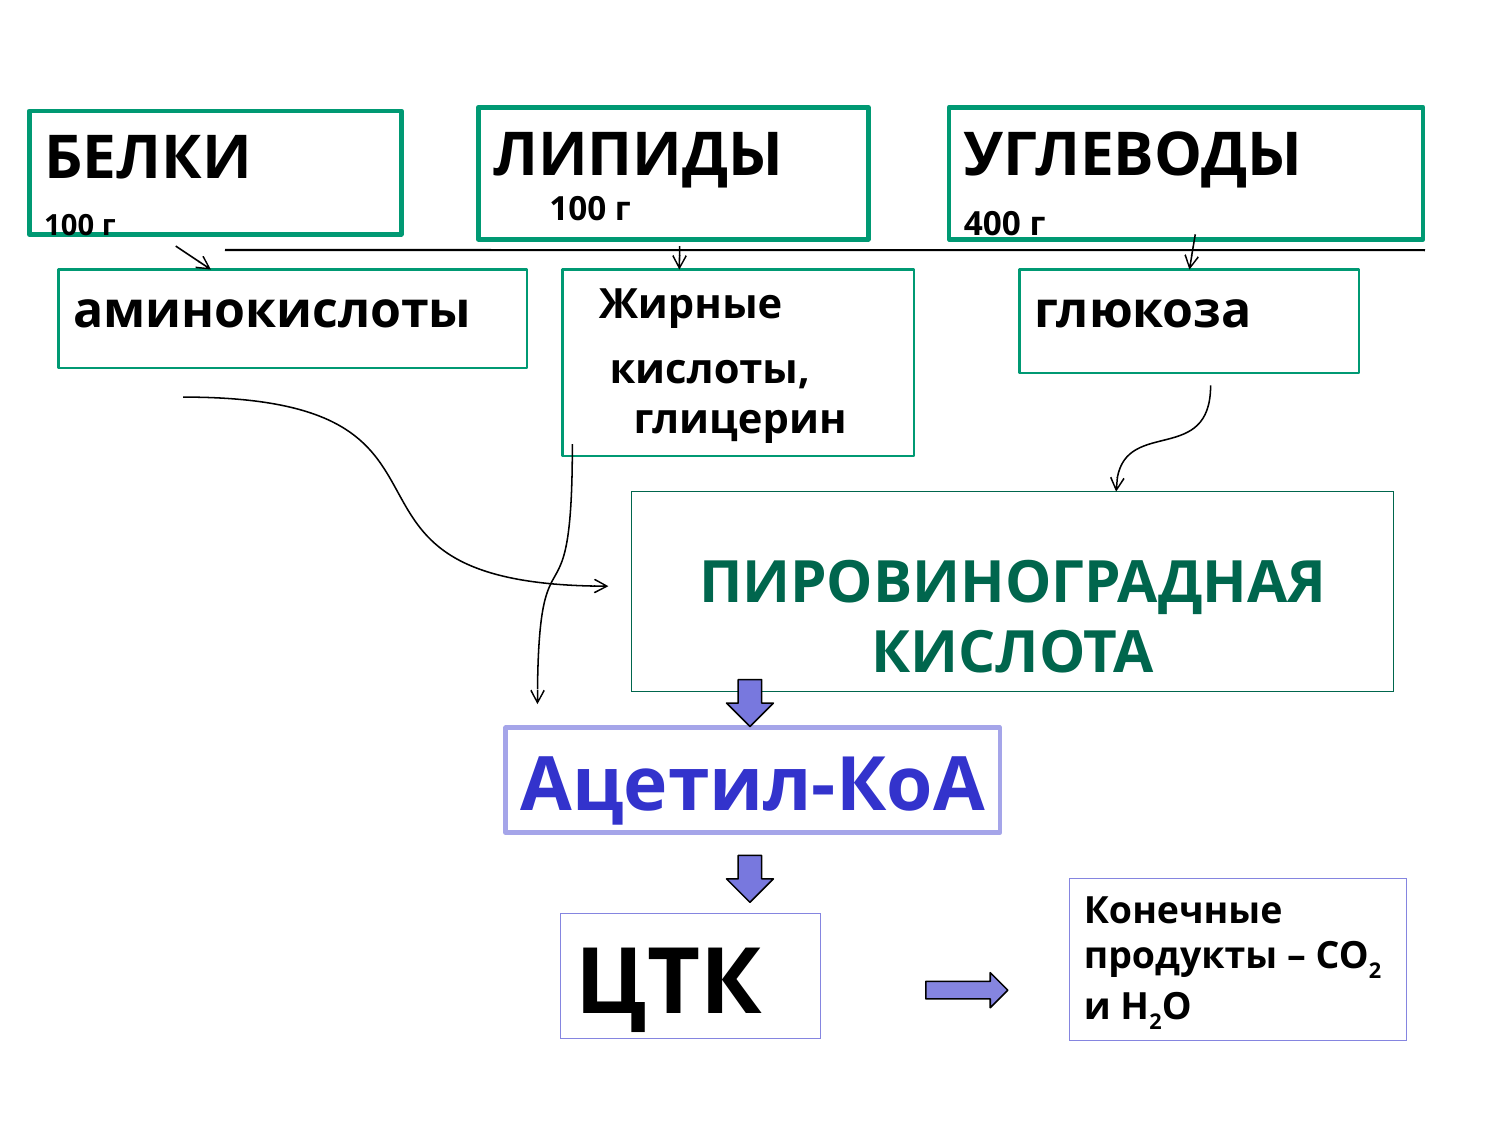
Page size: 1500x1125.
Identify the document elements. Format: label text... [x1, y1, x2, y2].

text_box [726, 855, 774, 903]
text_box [1189, 234, 1196, 270]
text_box ПИРОВИНОГРАДНАЯ ПИРОВИНОГРАДНАЯ КИСЛОТА [631, 491, 1394, 692]
text_box [925, 972, 1008, 1008]
text_box УГЛЕВОДЫ 400 г [949, 107, 1424, 240]
text_box ЦТК [560, 913, 821, 1039]
text_box глюкоза [1019, 269, 1360, 374]
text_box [182, 396, 609, 587]
text_box Конечные продукты – СО2 и Н2О продукт [1069, 878, 1407, 1041]
text_box Ацетил-КоА [505, 727, 1000, 833]
text_box [726, 679, 774, 727]
text_box Жирные кислоты, глицерин [562, 269, 914, 457]
list БЕЛКИ 100 г [29, 110, 402, 235]
text_box ЛИПИДЫ 100 г [478, 107, 869, 240]
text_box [424, 556, 686, 592]
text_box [1110, 391, 1217, 487]
text_box аминокислоты [58, 269, 528, 369]
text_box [175, 245, 212, 270]
